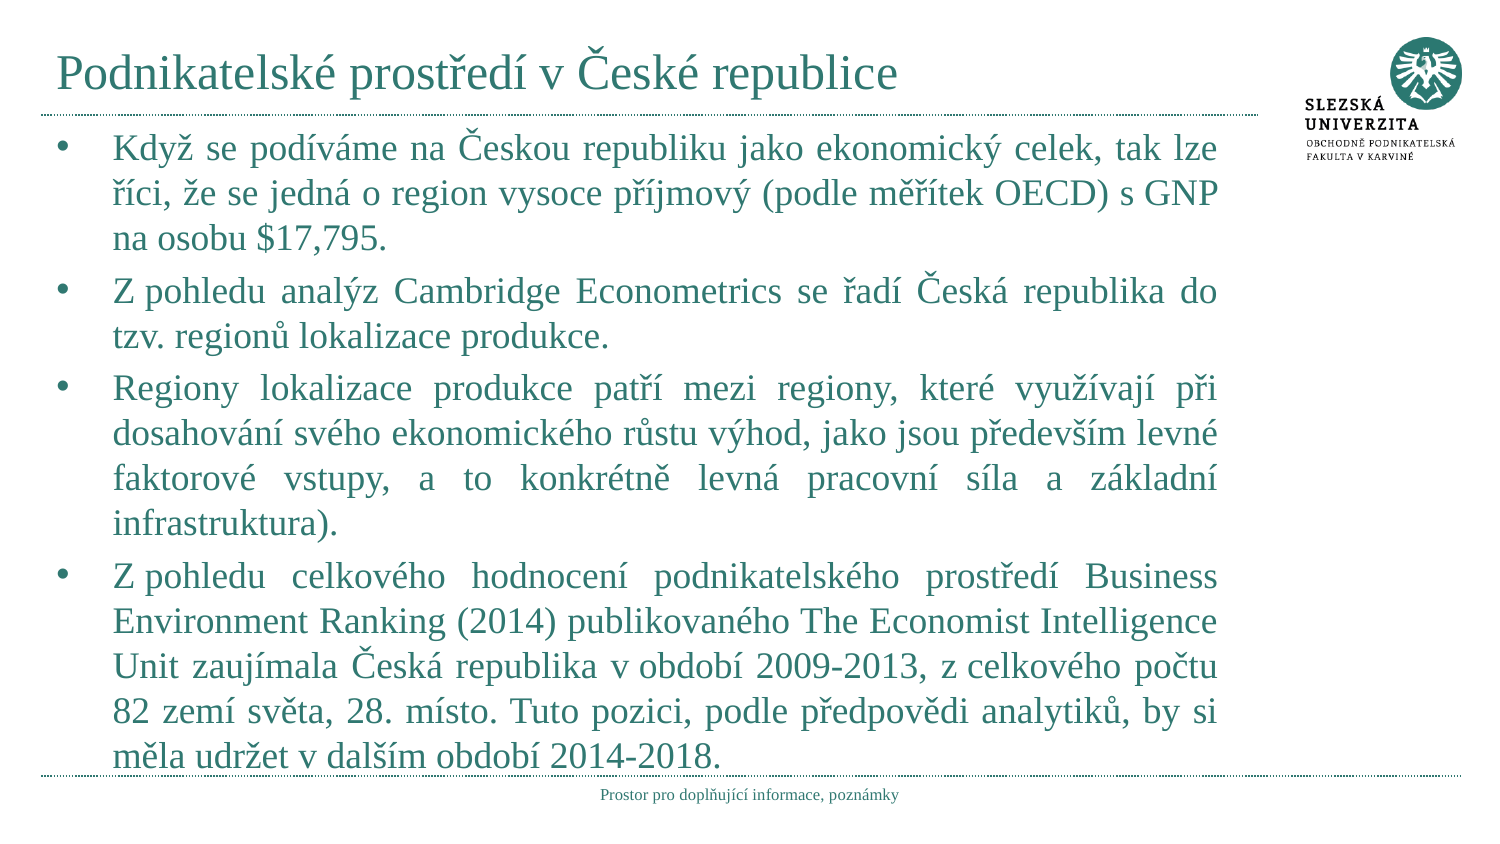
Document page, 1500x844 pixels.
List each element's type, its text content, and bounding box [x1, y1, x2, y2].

picture [1305, 37, 1462, 160]
title Podnikatelské prostředí v České republice [41, 32, 1046, 116]
text_box Prostor pro doplňující informace, poznámky [442, 776, 1058, 811]
text_box Když se podíváme na Českou republiku jako ekonomický celek, tak lze říci, že se jedná o region vysoce příjmový (podle měřítek OECD) s GNP na osobu $17,795. Z pohledu analýz Cambridge Econometrics se řadí Česká republika do tzv. regionů lokalizace produkce. Regiony lokalizace produkce patří mezi regiony, které využívají při dosahování svého ekonomického růstu výhod, jako jsou především levné faktorové vstupy, a to konkrétně levná pracovní síla a základní infrastruktura). Z pohledu celkového hodnocení podnikatelského prostředí Business Environment Ranking (2014) publikovaného The Economist Intelligence Unit zaujímala Česká republika v období 2009-2013, z celkového počtu 82 zemí světa, 28. místo. Tuto pozici, podle předpovědi analytiků, by si měla udržet v dalším období 2014-2018. [41, 115, 1235, 624]
